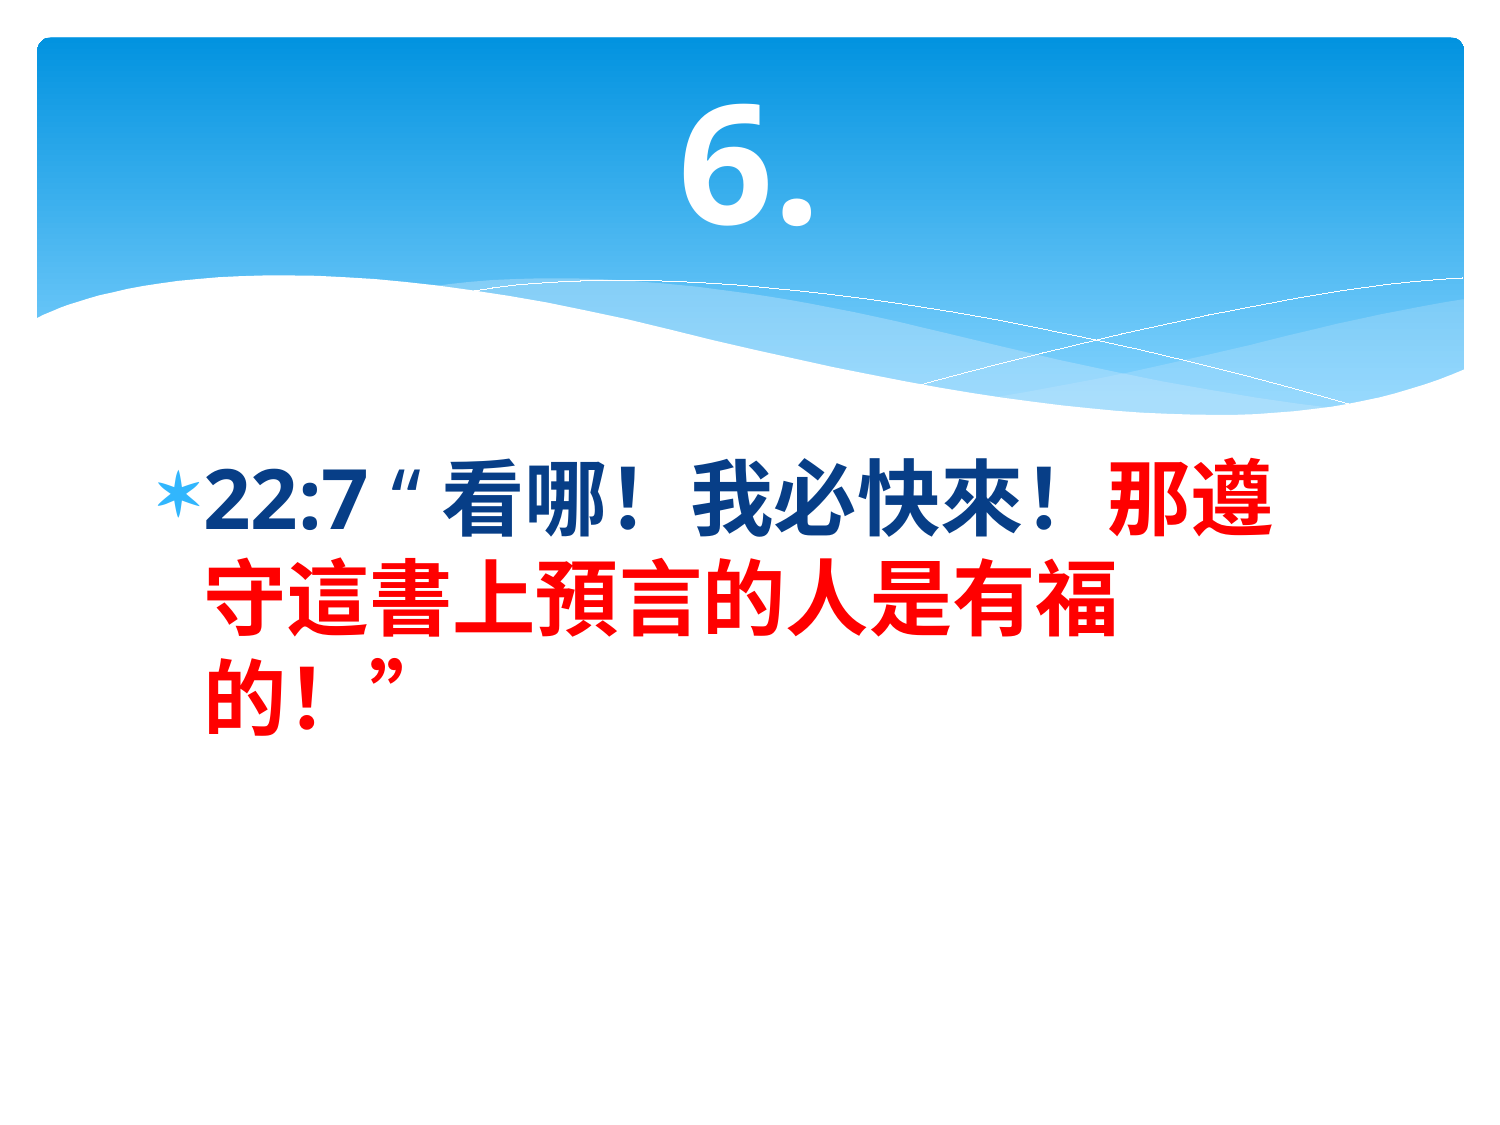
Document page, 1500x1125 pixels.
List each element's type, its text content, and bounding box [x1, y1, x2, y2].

list 22:7 “看哪！我必快來！那遵守這書上預言的人是有福的！” [143, 438, 1359, 1005]
title 6. [75, 55, 1425, 261]
